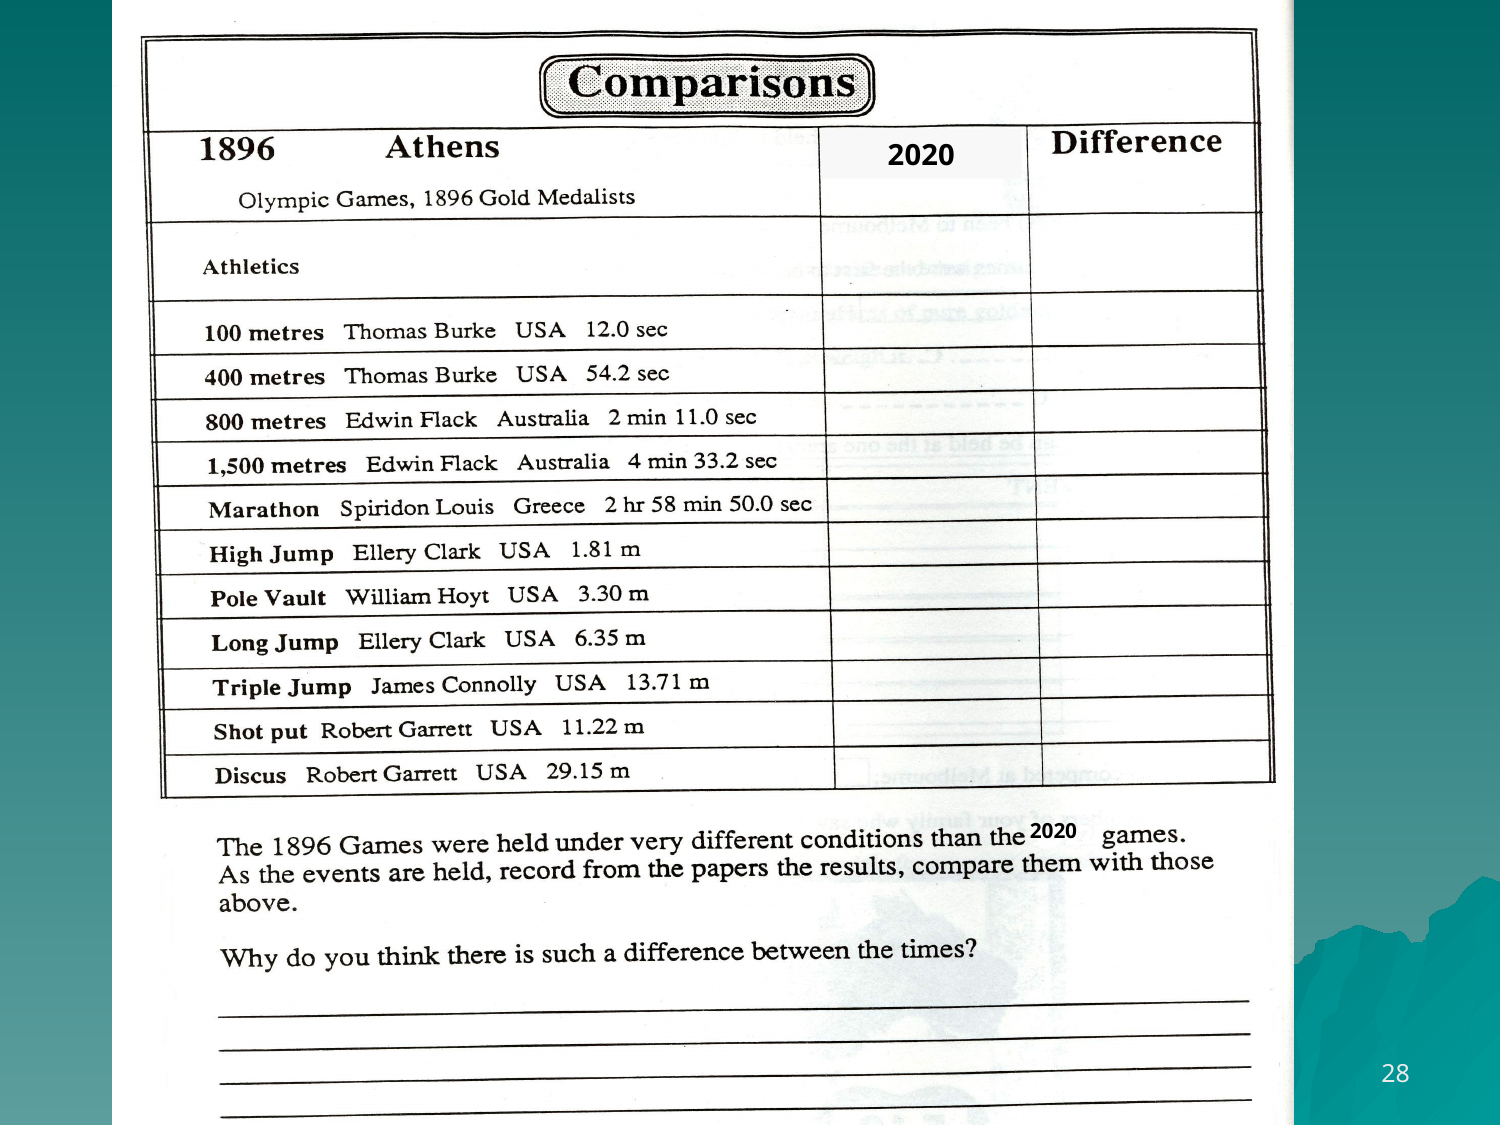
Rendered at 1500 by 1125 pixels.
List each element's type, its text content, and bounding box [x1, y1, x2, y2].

picture [111, 0, 1294, 1125]
slide_number 28 [1297, 1023, 1426, 1100]
